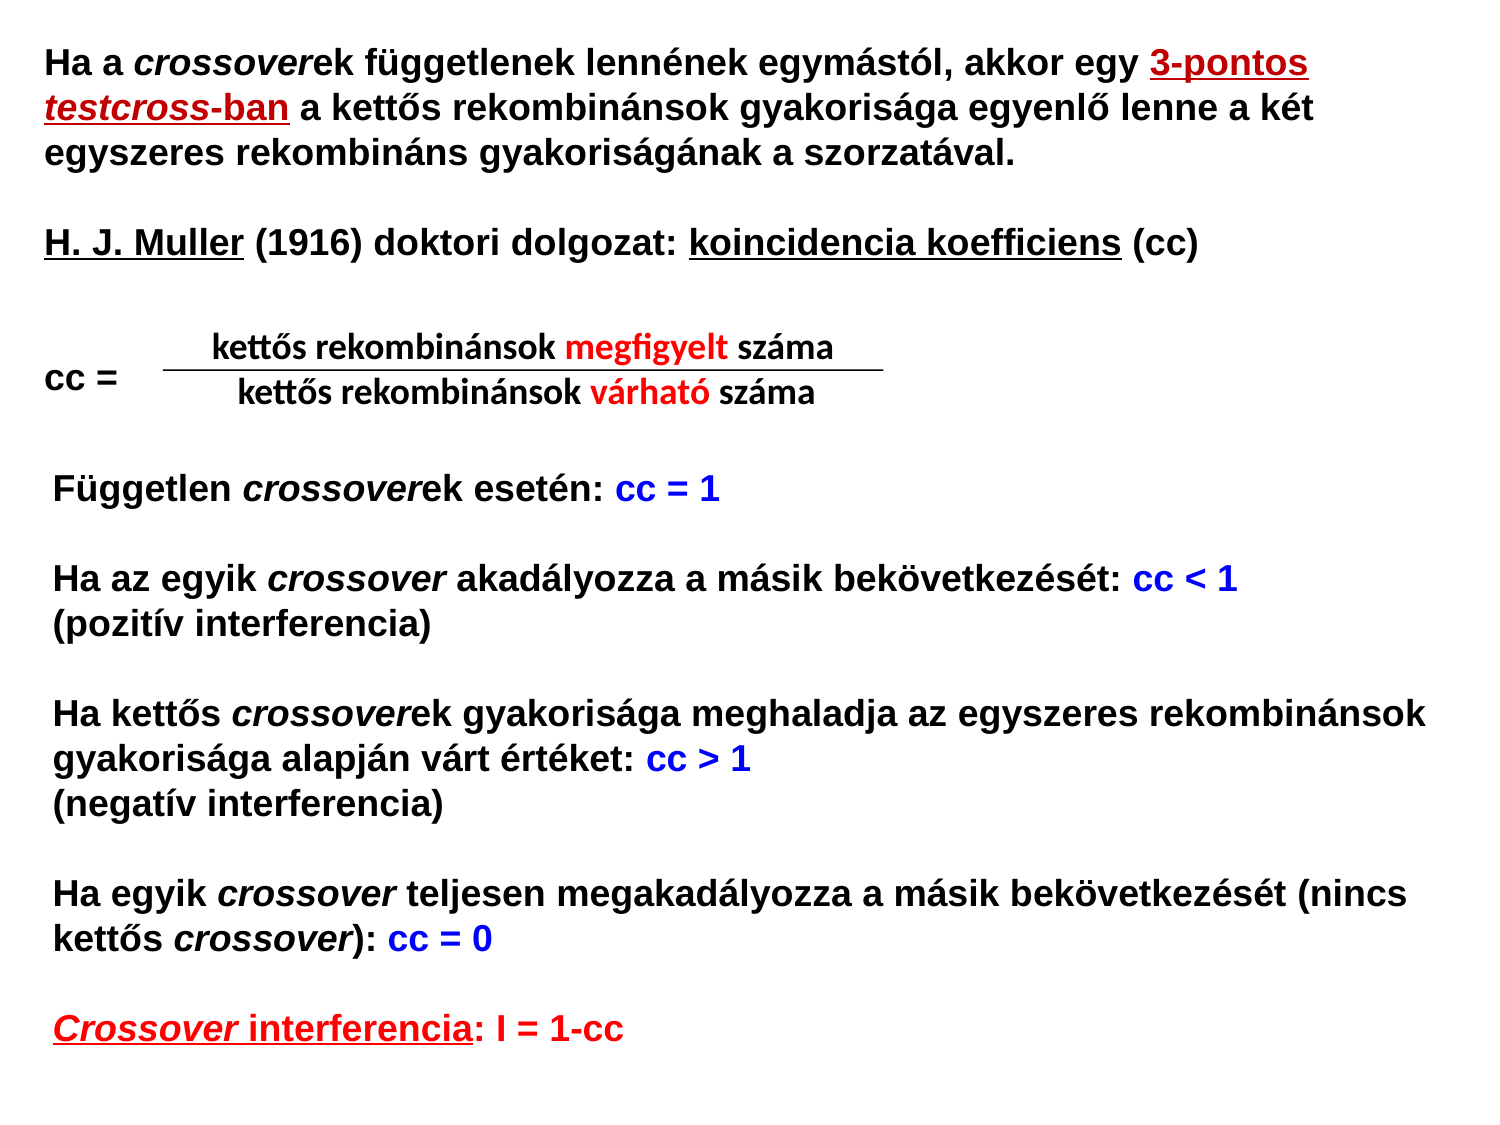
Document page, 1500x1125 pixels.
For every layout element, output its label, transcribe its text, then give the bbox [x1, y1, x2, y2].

text_box Független crossoverek esetén: cc = 1 Ha az egyik crossover akadályozza a másik bekövetkezését: cc < 1 (pozitív interferencia) Ha kettős crossoverek gyakorisága meghaladja az egyszeres rekombinánsok gyakorisága alapján várt értéket: cc > 1 (negatív interferencia) Ha egyik crossover teljesen megakadályozza a másik bekövetkezését (nincs kettős crossover): cc = 0 Crossover interferencia: I = 1-cc [37, 456, 1500, 1056]
text_box Ha a crossoverek függetlenek lennének egymástól, akkor egy 3-pontos testcross-ban a kettős rekombinánsok gyakorisága egyenlő lenne a két egyszeres rekombináns gyakoriságának a szorzatával. H. J. Muller (1916) doktori dolgozat: koincidencia koefficiens (cc) cc = [29, 30, 1500, 451]
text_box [147, 314, 899, 420]
